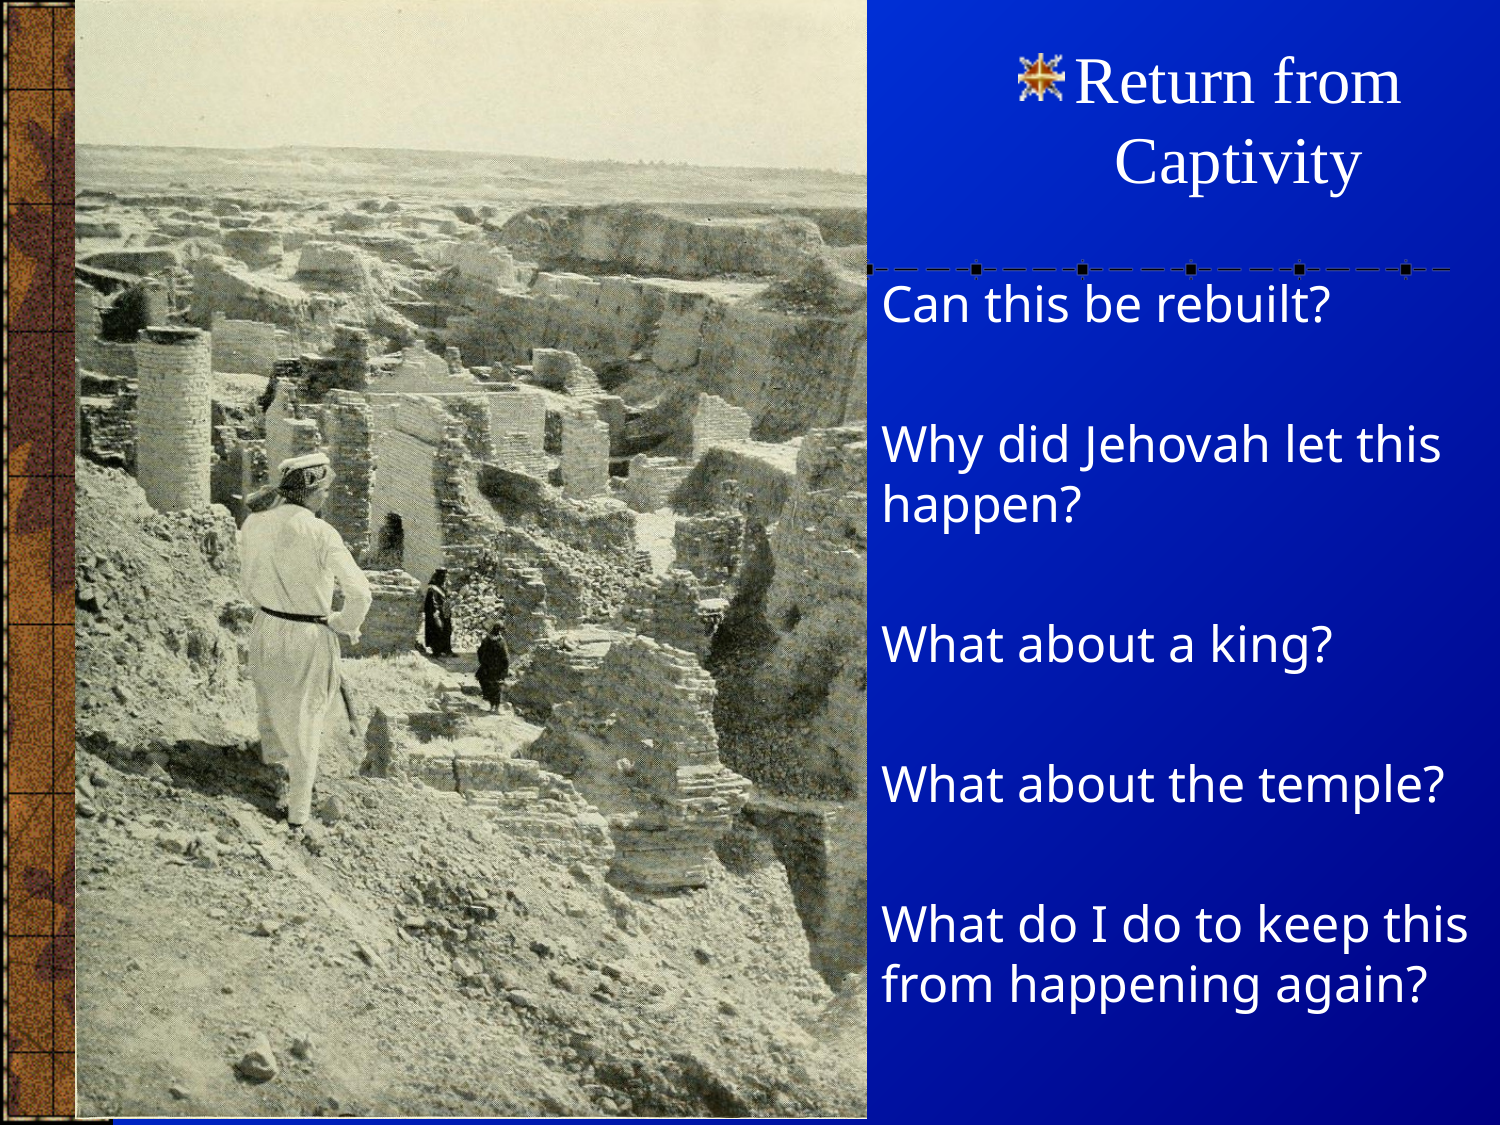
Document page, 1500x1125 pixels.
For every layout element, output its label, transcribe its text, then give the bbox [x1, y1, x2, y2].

text_box Can this be rebuilt? Why did Jehovah let this happen? What about a king? What about the temple? What do I do to keep this from happening again? [872, 265, 1500, 1020]
picture [0, 0, 1450, 1125]
picture [1018, 53, 1065, 101]
text_box Return from Captivity [921, 29, 1500, 229]
